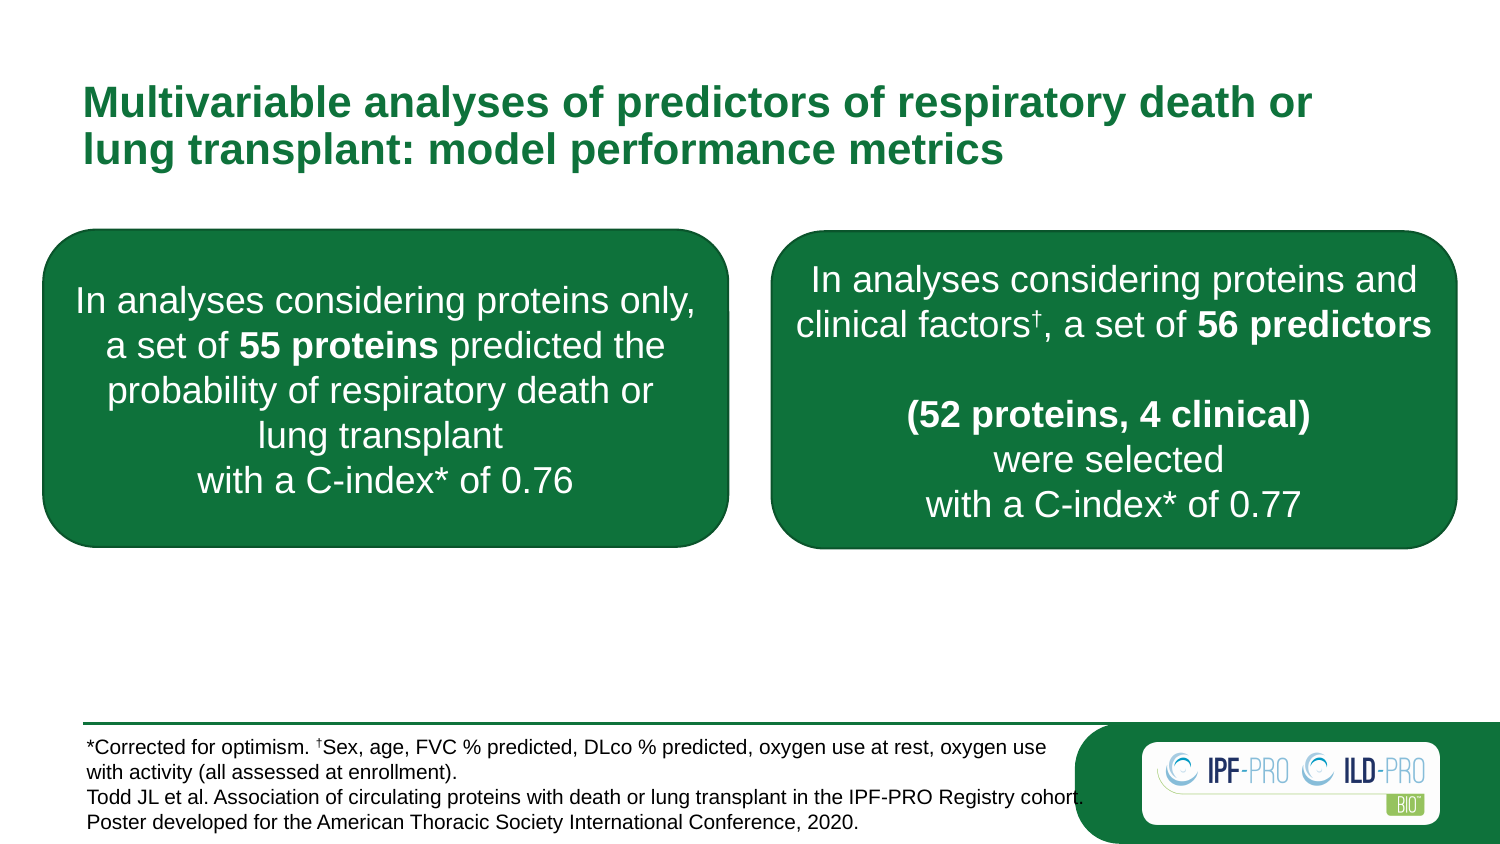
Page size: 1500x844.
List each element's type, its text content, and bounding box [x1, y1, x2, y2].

title Multivariable analyses of predictors of respiratory death or lung transplant: model performance metrics [82, 71, 1413, 182]
picture [1142, 742, 1440, 825]
text_box *Corrected for optimism. †Sex, age, FVC % predicted, DLco % predicted, oxygen use at rest, oxygen use with activity (all assessed at enrollment). Todd JL et al. Association of circulating proteins with death or lung transplant in the IPF-PRO Registry cohort. Poster developed for the American Thoracic Society International Conference, 2020. [71, 726, 1100, 841]
text_box In analyses considering proteins and clinical factors†, a set of 56 predictors (52 proteins, 4 clinical) were selected with a C-index* of 0.77 [770, 230, 1458, 550]
text_box In analyses considering proteins only, a set of 55 proteins predicted the probability of respiratory death or lung transplant with a C-index* of 0.76 [42, 228, 730, 548]
